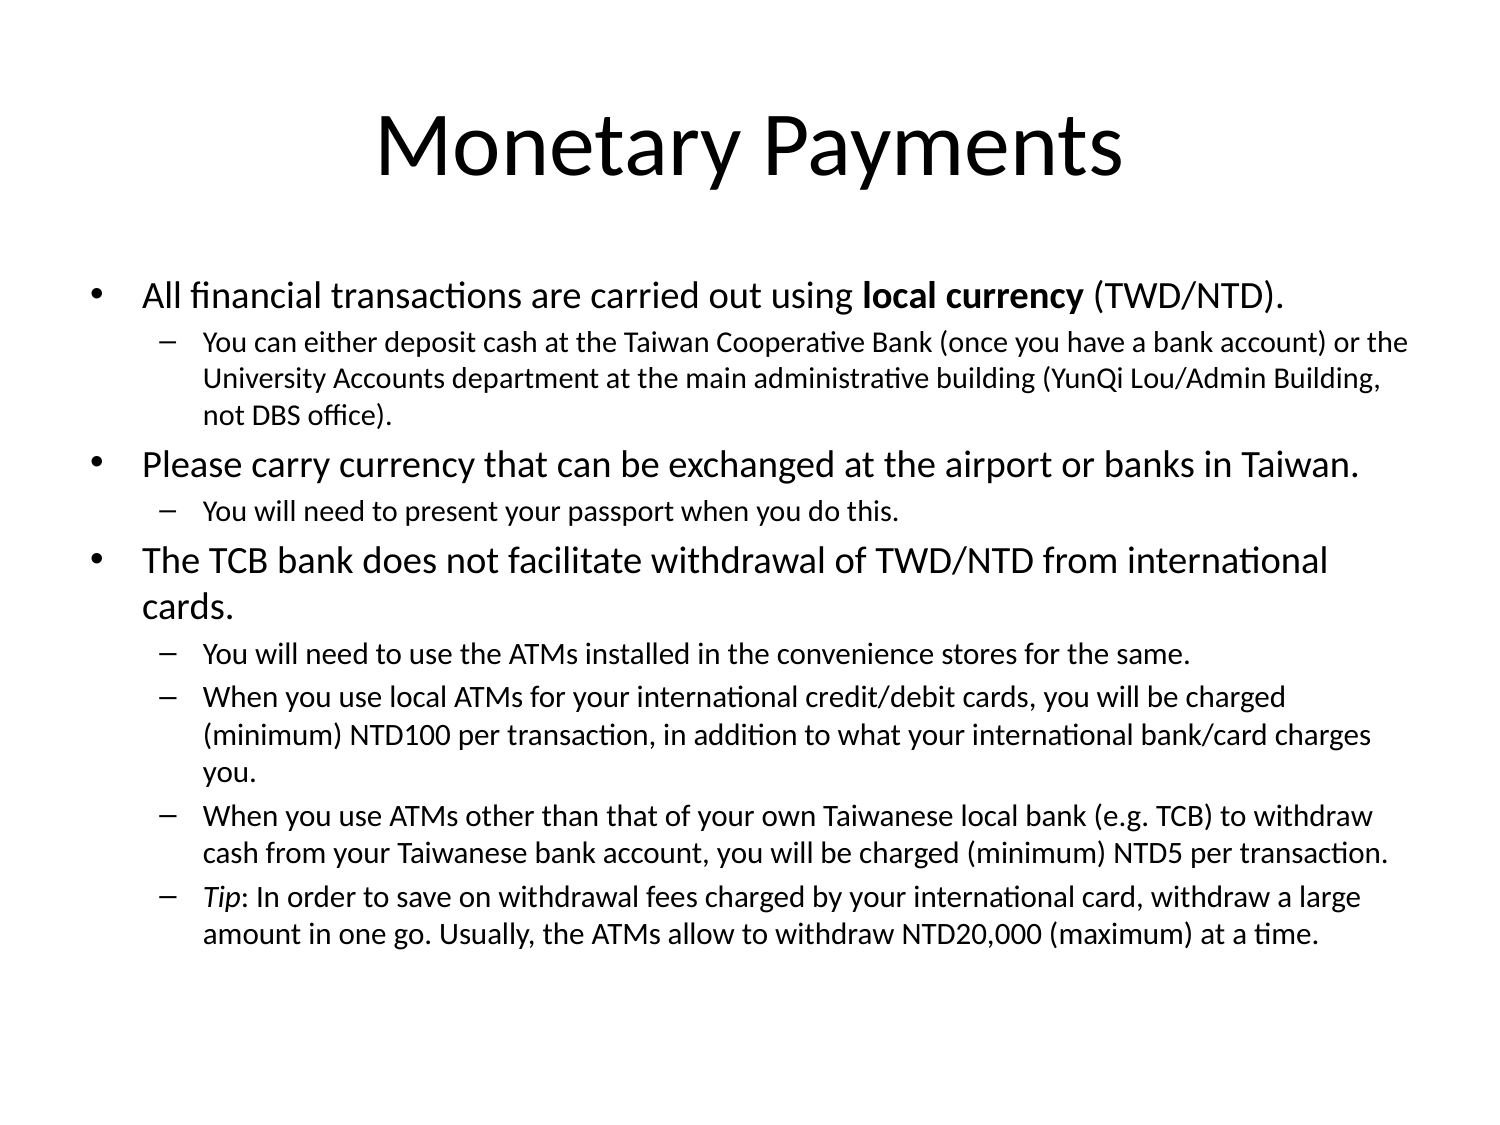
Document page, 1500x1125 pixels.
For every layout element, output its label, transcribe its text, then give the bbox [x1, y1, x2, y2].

list All financial transactions are carried out using local currency (TWD/NTD). You can either deposit cash at the Taiwan Cooperative Bank (once you have a bank account) or the University Accounts department at the main administrative building (YunQi Lou/Admin Building, not DBS office). Please carry currency that can be exchanged at the airport or banks in Taiwan. You will need to present your passport when you do this. The TCB bank does not facilitate withdrawal of TWD/NTD from international cards. You will need to use the ATMs installed in the convenience stores for the same. When you use local ATMs for your international credit/debit cards, you will be charged (minimum) NTD100 per transaction, in addition to what your international bank/card charges you. When you use ATMs other than that of your own Taiwanese local bank (e.g. TCB) to withdraw cash from your Taiwanese bank account, you will be charged (minimum) NTD5 per transaction. Tip: In order to save on withdrawal fees charged by your international card, withdraw a large amount in one go. Usually, the ATMs allow to withdraw NTD20,000 (maximum) at a time. [75, 262, 1425, 1005]
title Monetary Payments [75, 45, 1425, 233]
